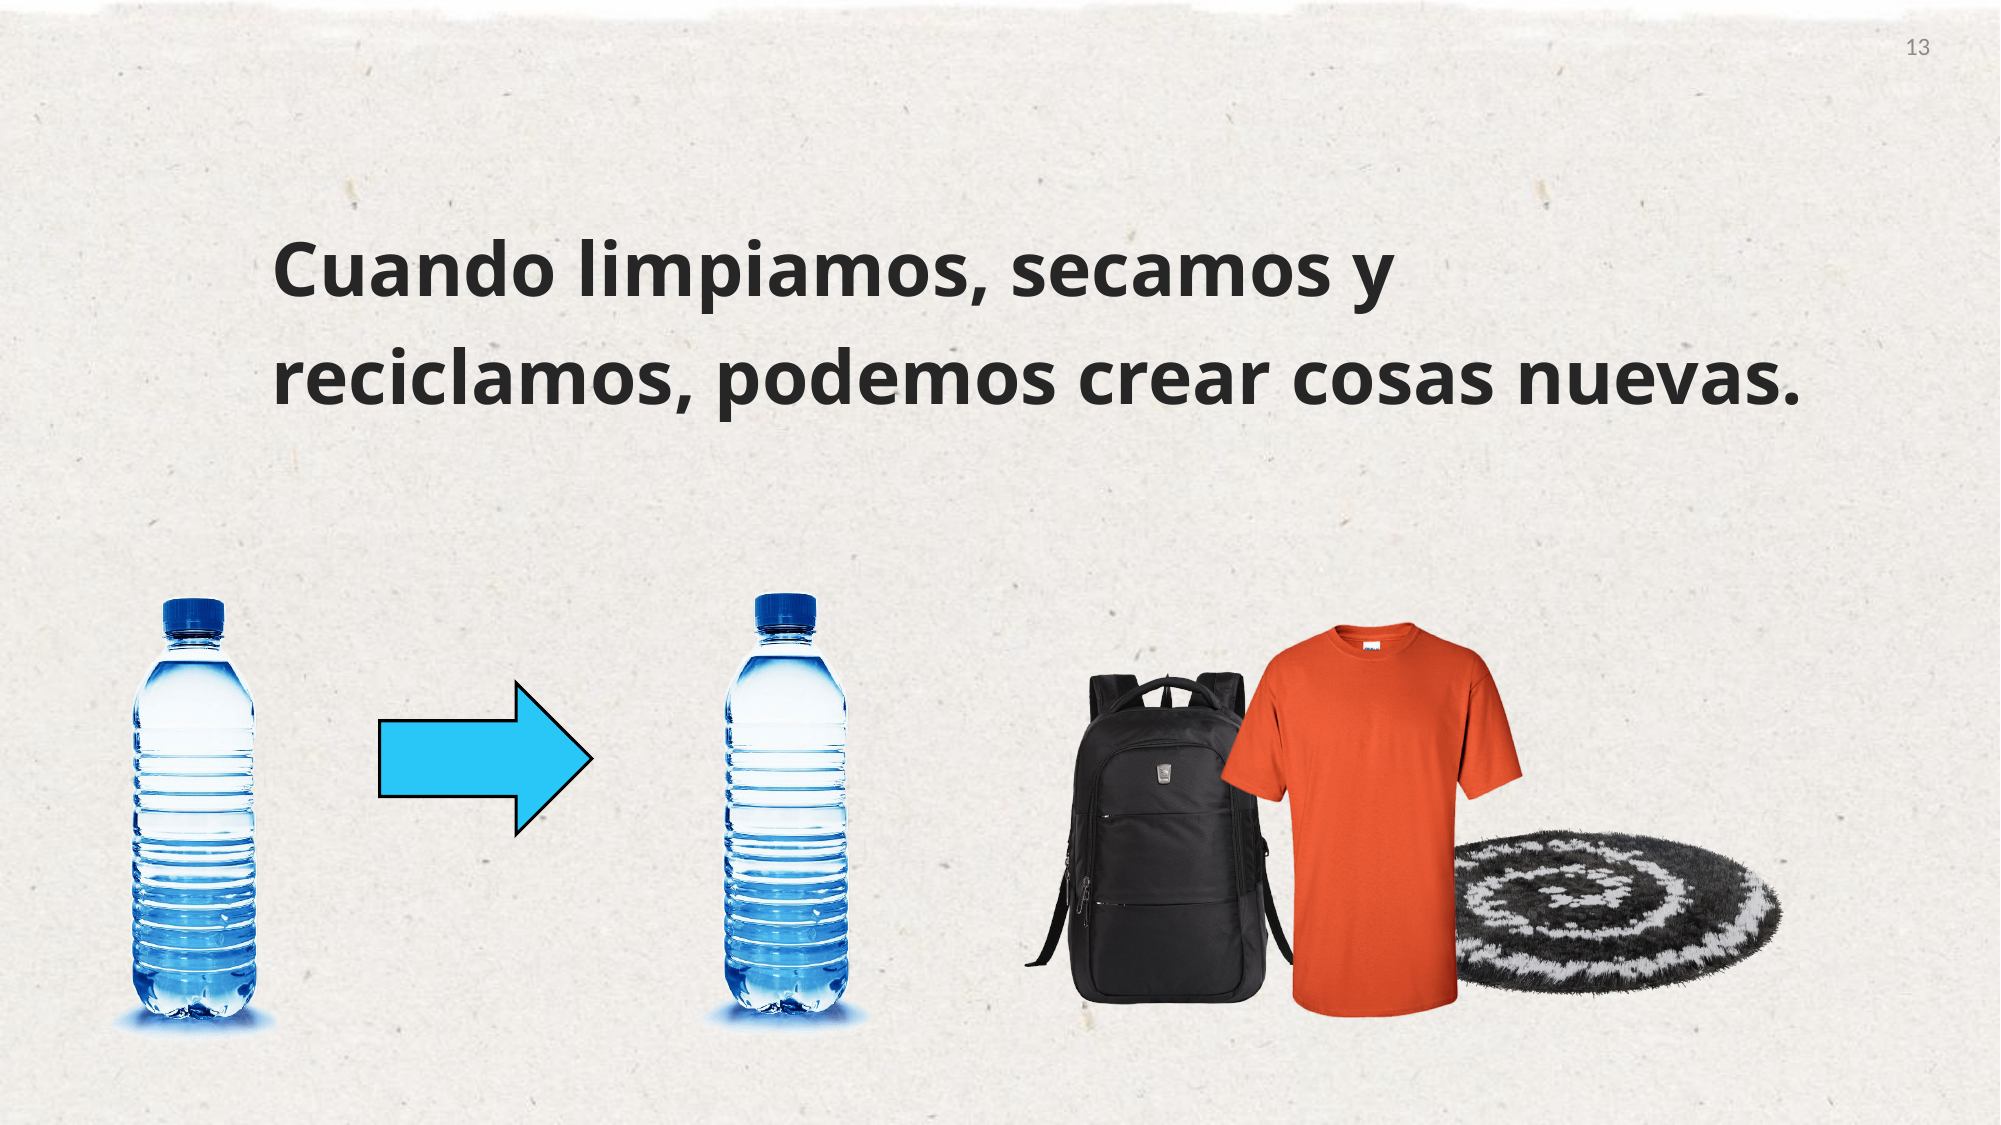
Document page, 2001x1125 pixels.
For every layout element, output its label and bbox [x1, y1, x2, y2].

text_box [1003, 621, 1827, 1032]
picture [0, 0, 2000, 1125]
